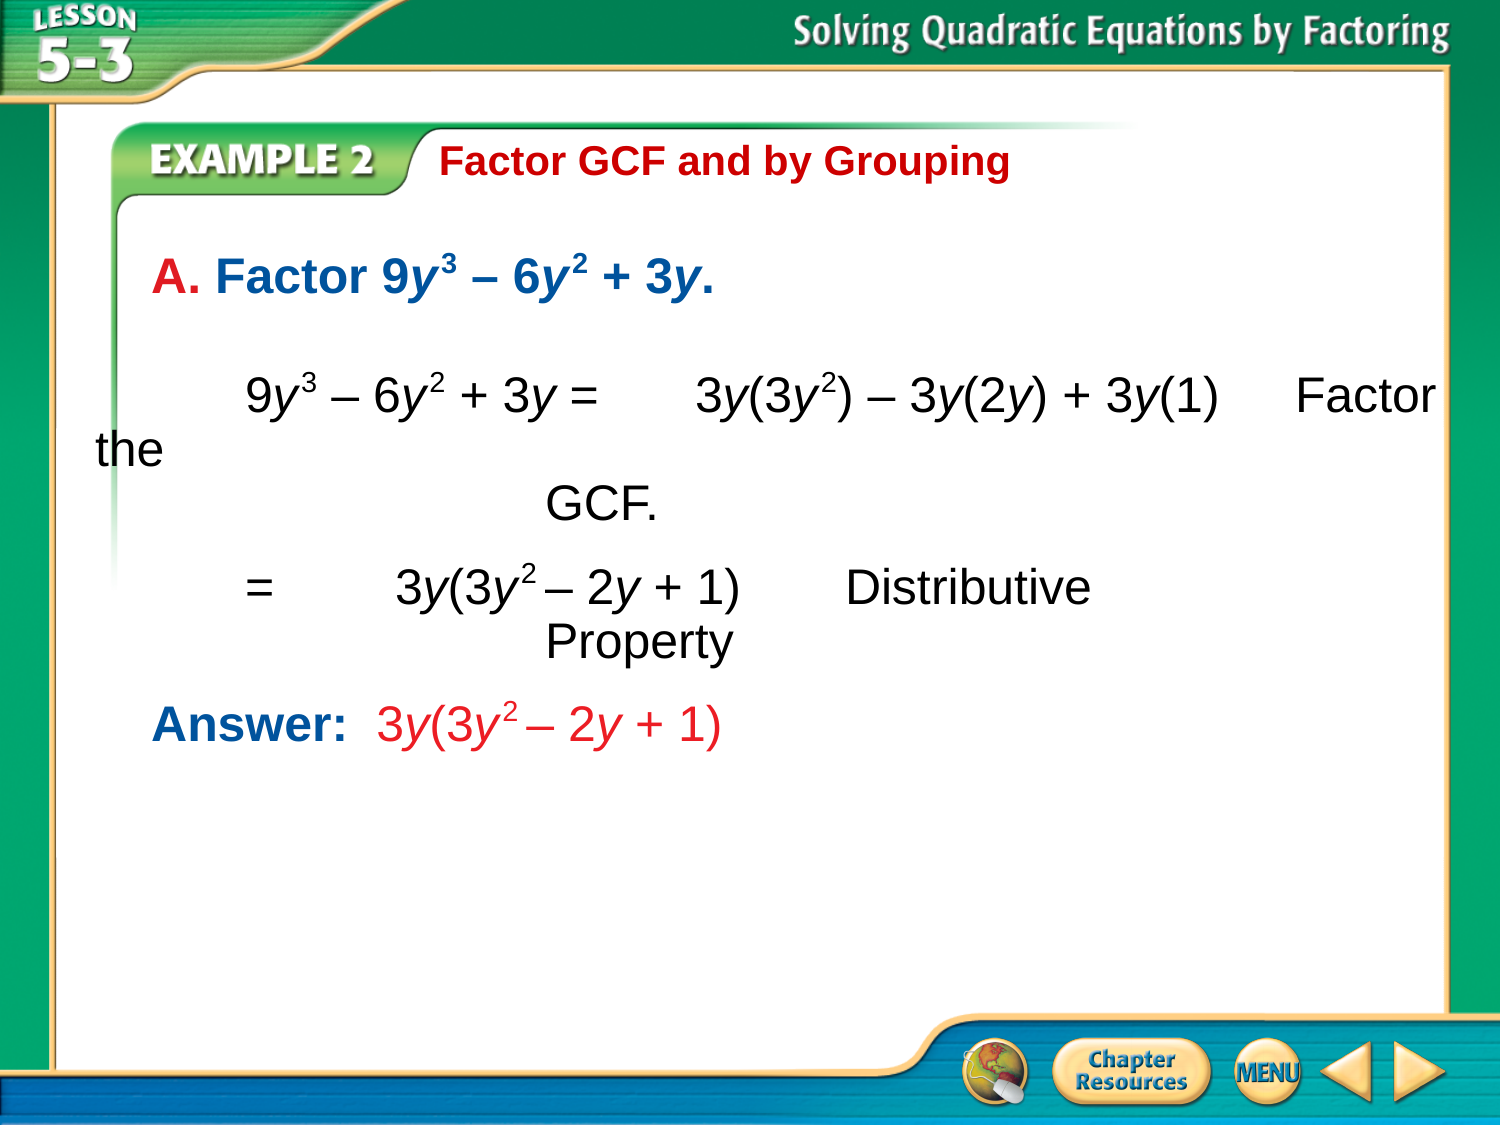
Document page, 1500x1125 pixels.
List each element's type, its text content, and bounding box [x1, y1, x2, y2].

picture [0, 0, 1500, 1125]
text_box Factor GCF and by Grouping [431, 126, 1413, 192]
text_box A. Factor 9y 3 – 6y 2 + 3y. [143, 243, 1408, 313]
text_box 9y 3 – 6y 2 + 3y = 3y(3y 2) – 3y(2y) + 3y(1) Factor the GCF. = 3y(3y 2 – 2y + 1) Distributive Property Answer: 3y(3y 2 – 2y + 1) [87, 362, 1463, 760]
